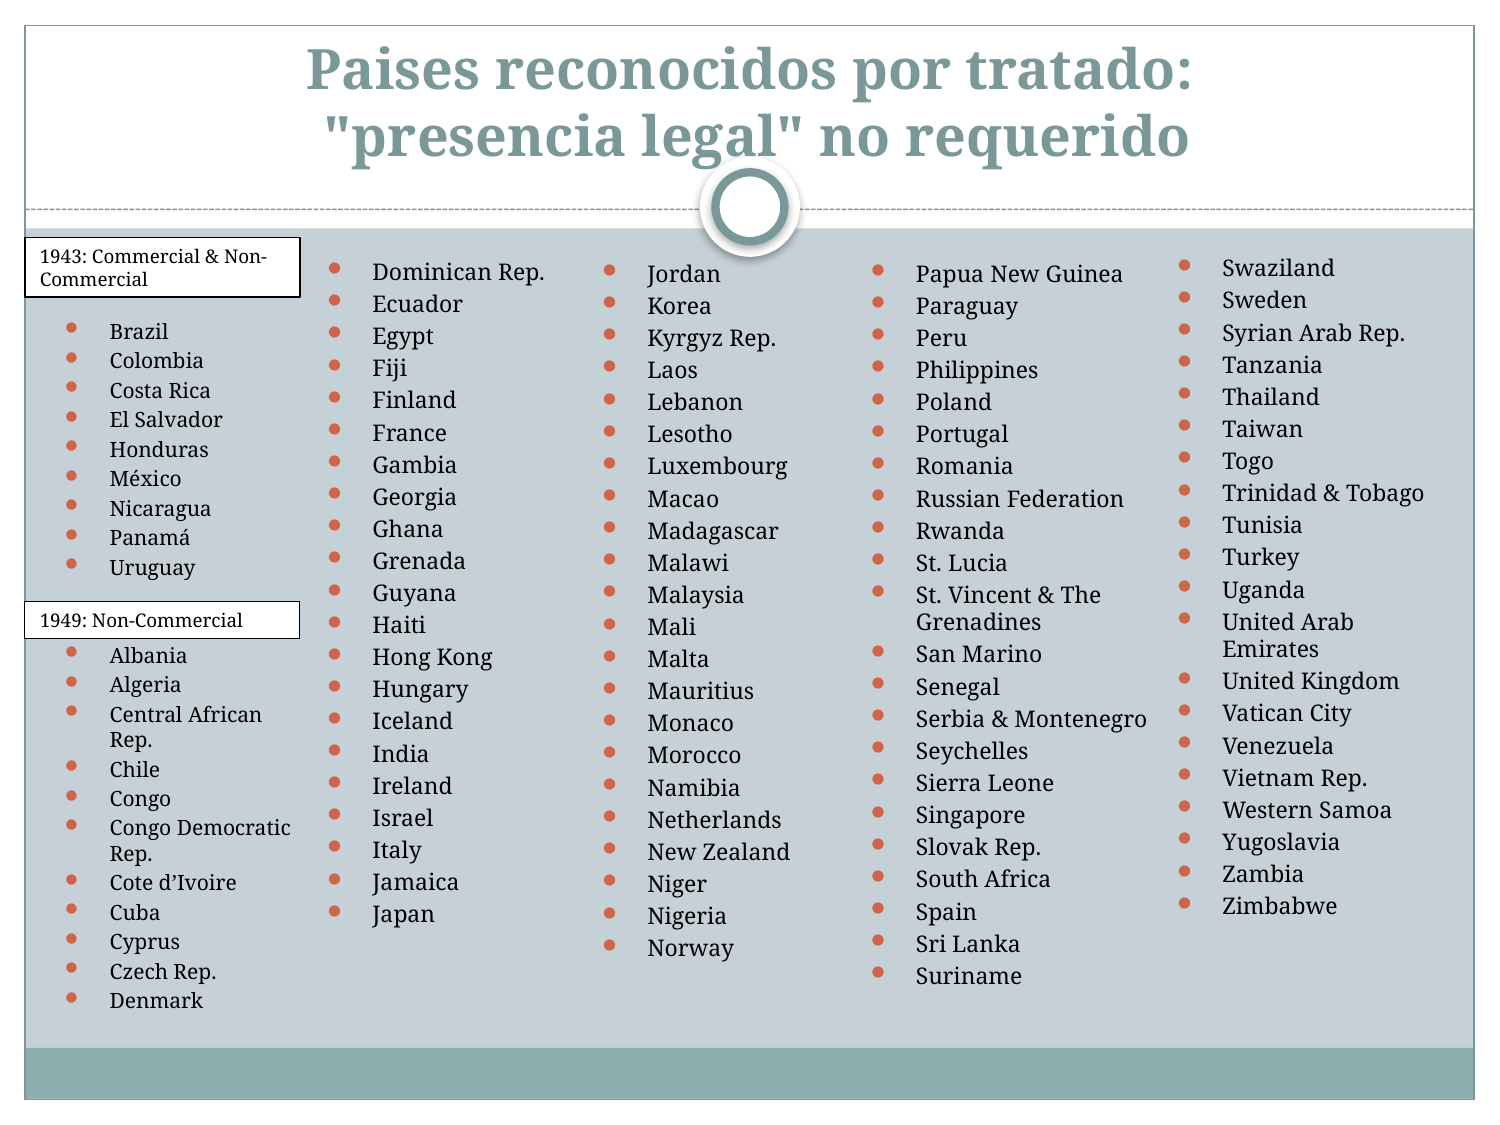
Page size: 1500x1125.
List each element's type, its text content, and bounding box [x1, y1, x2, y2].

list Brazil Colombia Costa Rica El Salvador Honduras México Nicaragua Panamá Uruguay Albania Algeria Central African Rep. Chile Congo Congo Democratic Rep. Cote d’Ivoire Cuba Cyprus Czech Rep. Denmark [50, 251, 312, 1025]
text_box Papua New Guinea Paraguay Peru Philippines Poland Portugal Romania Russian Federation Rwanda St. Lucia St. Vincent & The Grenadines San Marino Senegal Serbia & Montenegro Seychelles Sierra Leone Singapore Slovak Rep. South Africa Spain Sri Lanka Suriname [856, 251, 1169, 1027]
text_box Jordan Korea Kyrgyz Rep. Laos Lebanon Lesotho Luxembourg Macao Madagascar Malawi Malaysia Mali Malta Mauritius Monaco Morocco Namibia Netherlands New Zealand Niger Nigeria Norway [587, 251, 838, 1027]
text_box 1943: Commercial & Non- Commercial [24, 237, 301, 298]
text_box Swaziland Sweden Syrian Arab Rep. Tanzania Thailand Taiwan Togo Trinidad & Tobago Tunisia Turkey Uganda United Arab Emirates United Kingdom Vatican City Venezuela Vietnam Rep. Western Samoa Yugoslavia Zambia Zimbabwe [1162, 246, 1463, 1021]
text_box 1949: Non-Commercial [24, 601, 300, 639]
text_box Dominican Rep. Ecuador Egypt Fiji Finland France Gambia Georgia Ghana Grenada Guyana Haiti Hong Kong Hungary Iceland India Ireland Israel Italy Jamaica Japan [312, 249, 563, 1025]
text_box [1237, 251, 1500, 1027]
title Paises reconocidos por tratado: "presencia legal" no requerido [57, 24, 1458, 175]
